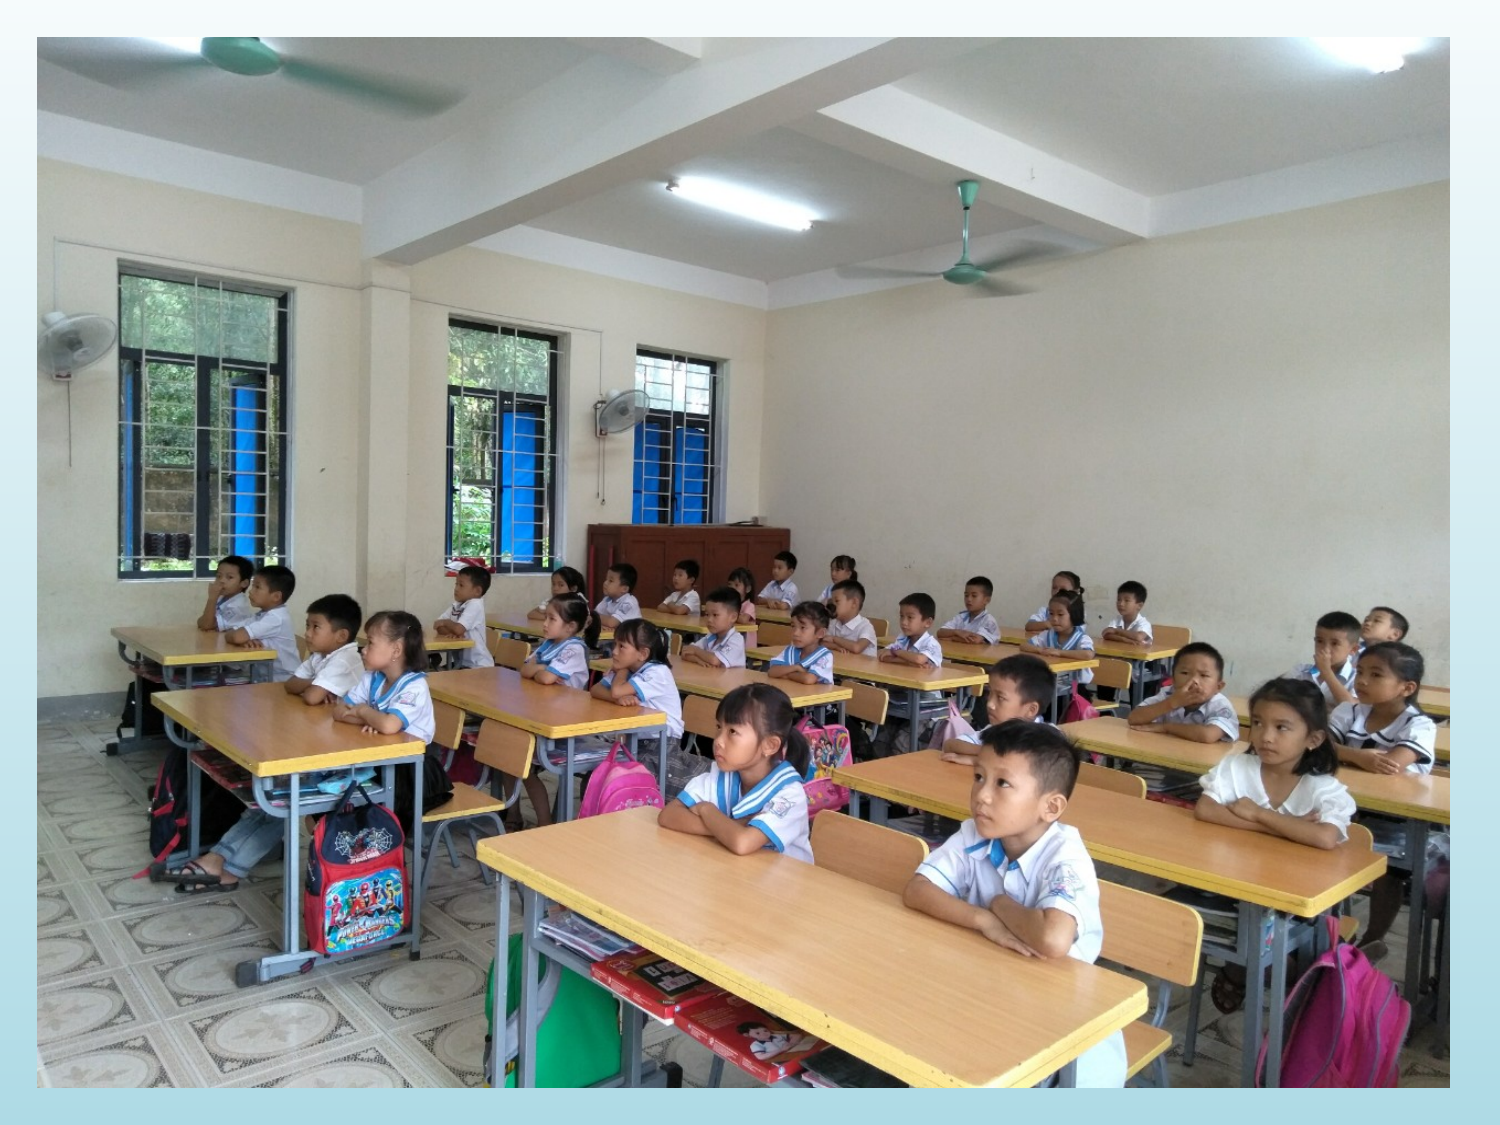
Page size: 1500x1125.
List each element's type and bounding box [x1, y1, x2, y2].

picture [37, 37, 1451, 1088]
